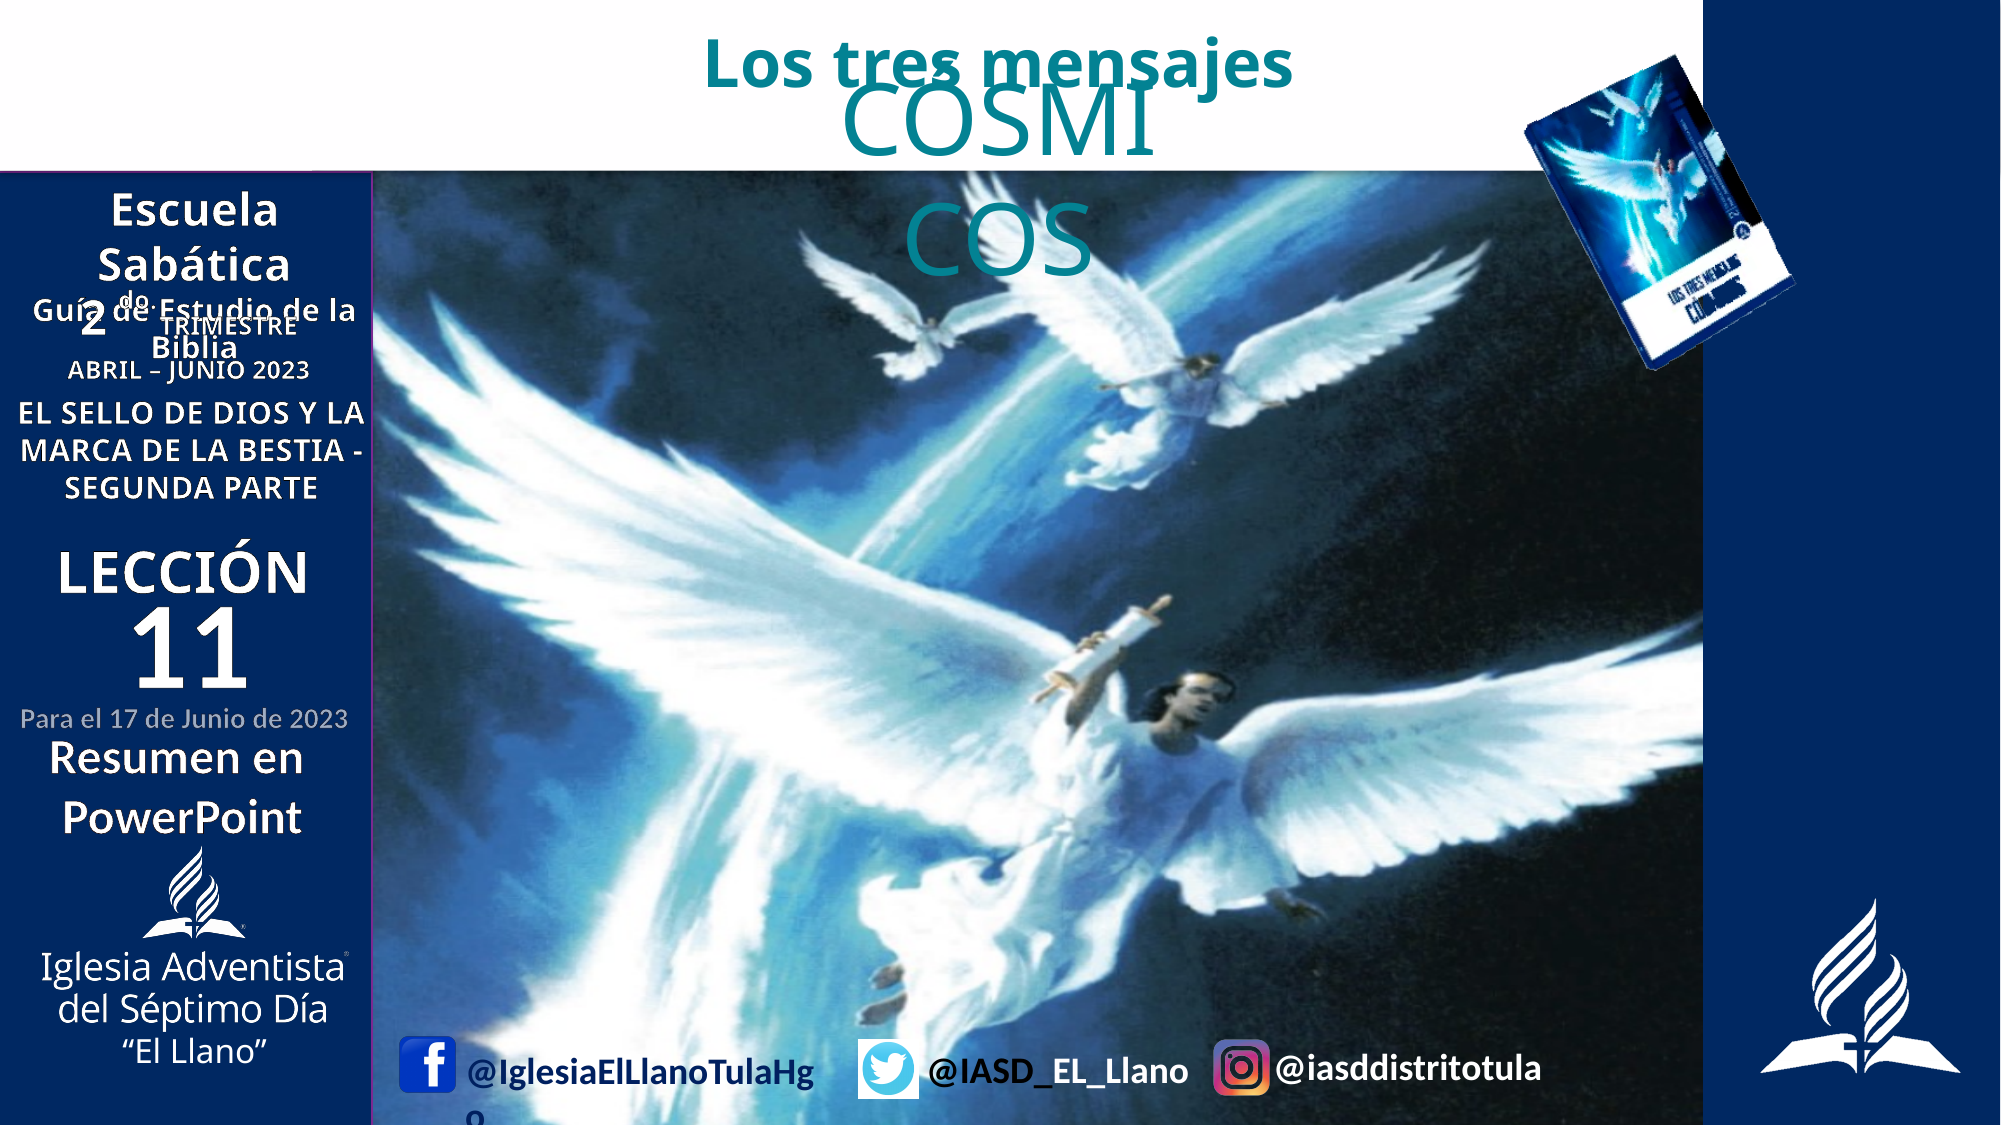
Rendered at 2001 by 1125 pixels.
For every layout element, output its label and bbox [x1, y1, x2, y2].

picture [373, 0, 1884, 1125]
picture [27, 830, 363, 1047]
picture [471, 1114, 479, 1125]
picture [1730, 868, 1993, 1125]
